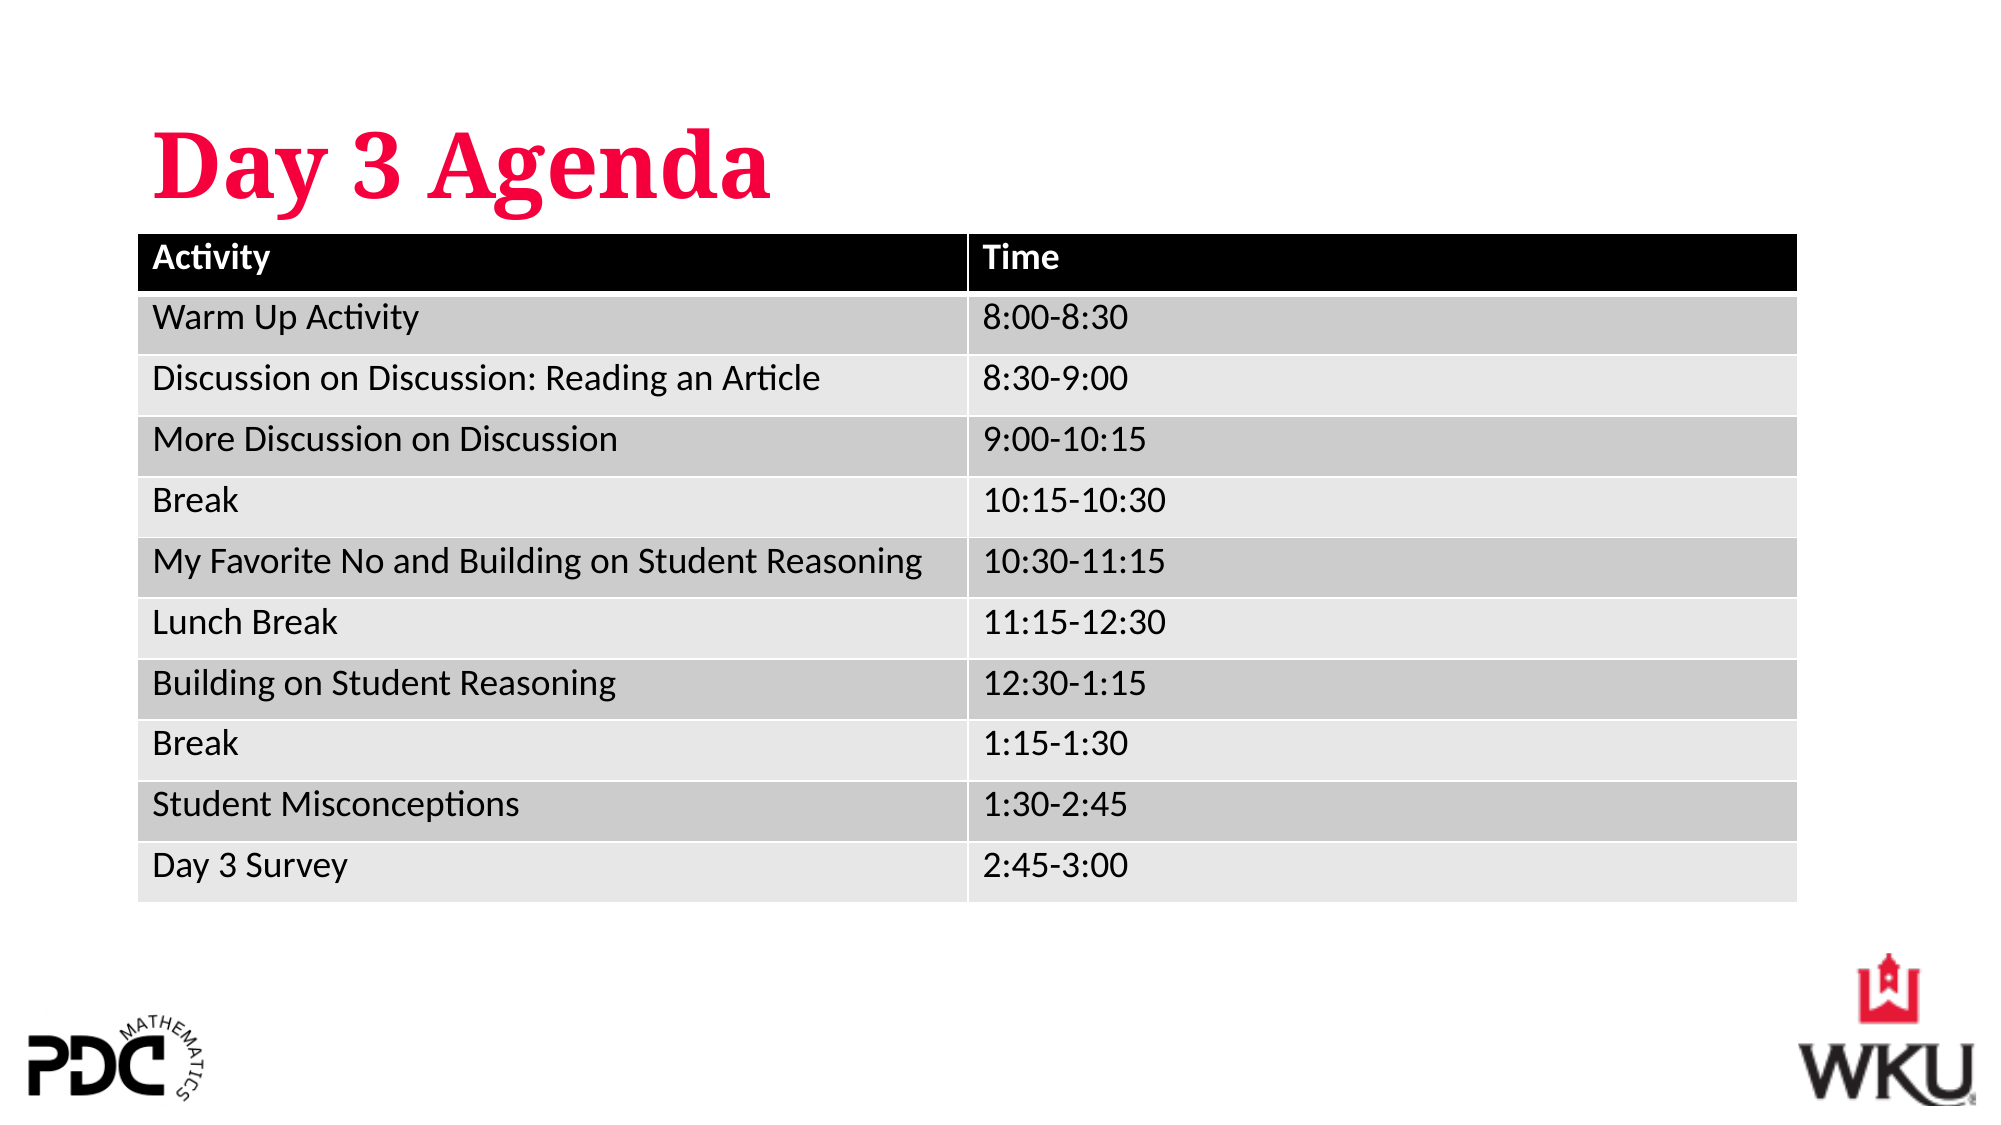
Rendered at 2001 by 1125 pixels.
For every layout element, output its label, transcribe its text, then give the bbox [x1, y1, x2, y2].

picture [23, 1009, 210, 1106]
table_cell 10:15-10:30 [969, 478, 1797, 537]
table_cell Day 3 Survey [138, 843, 967, 902]
table_header Activity [138, 234, 967, 291]
table_cell Warm Up Activity [138, 297, 967, 354]
table_cell 2:45-3:00 [969, 843, 1797, 902]
table_cell 1:15-1:30 [969, 721, 1797, 780]
table_cell 11:15-12:30 [969, 599, 1797, 658]
table_cell Break [138, 721, 967, 780]
table_cell 8:00-8:30 [969, 297, 1797, 354]
table_cell My Favorite No and Building on Student Reasoning [138, 538, 967, 597]
table_cell 10:30-11:15 [969, 538, 1797, 597]
table_cell 1:30-2:45 [969, 782, 1797, 841]
title Day 3 Agenda [137, 59, 1863, 278]
table_cell Break [138, 478, 967, 537]
table_cell Building on Student Reasoning [138, 660, 967, 719]
table_cell 12:30-1:15 [969, 660, 1797, 719]
table_cell 9:00-10:15 [969, 417, 1797, 476]
table_header Time [969, 234, 1797, 291]
table_cell Student Misconceptions [138, 782, 967, 841]
table_cell 8:30-9:00 [969, 356, 1797, 415]
table_cell Discussion on Discussion: Reading an Article [138, 356, 967, 415]
table_cell Lunch Break [138, 599, 967, 658]
table_cell More Discussion on Discussion [138, 417, 967, 476]
